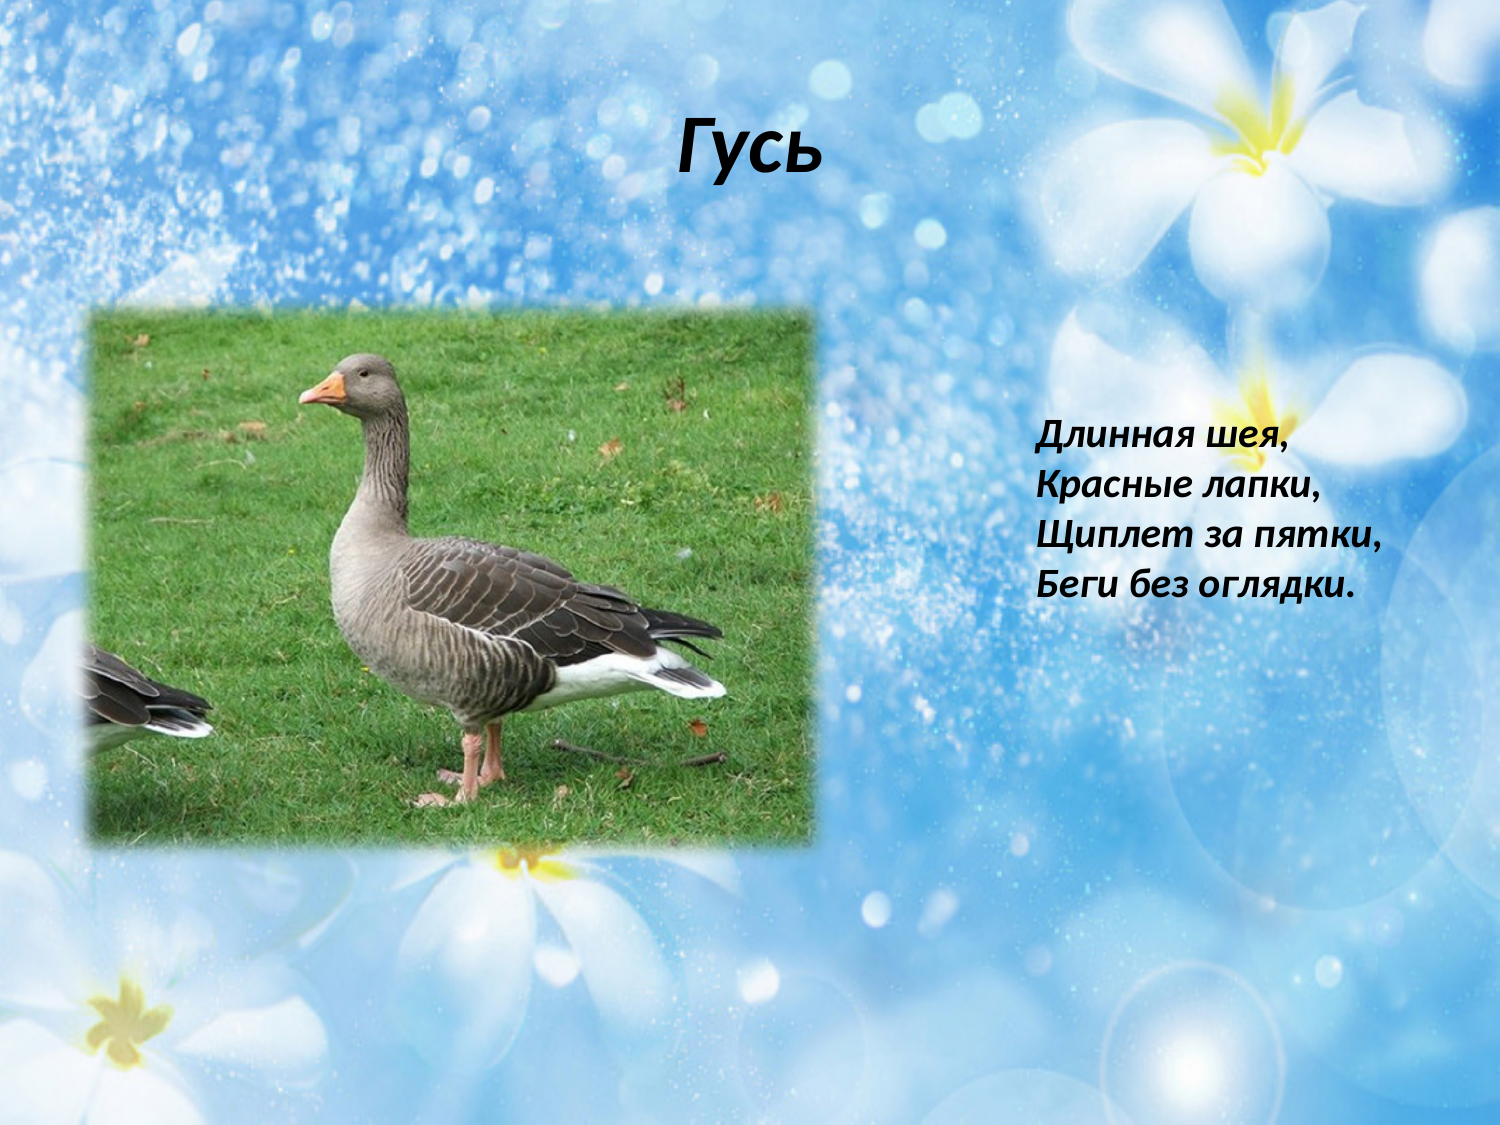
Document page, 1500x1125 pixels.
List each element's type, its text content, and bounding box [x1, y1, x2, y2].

text_box Длинная шея, Красные лапки, Щиплет за пятки, Беги без оглядки. [1020, 398, 1399, 614]
title Гусь [75, 45, 1425, 233]
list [70, 292, 831, 863]
picture [0, 0, 1500, 1125]
